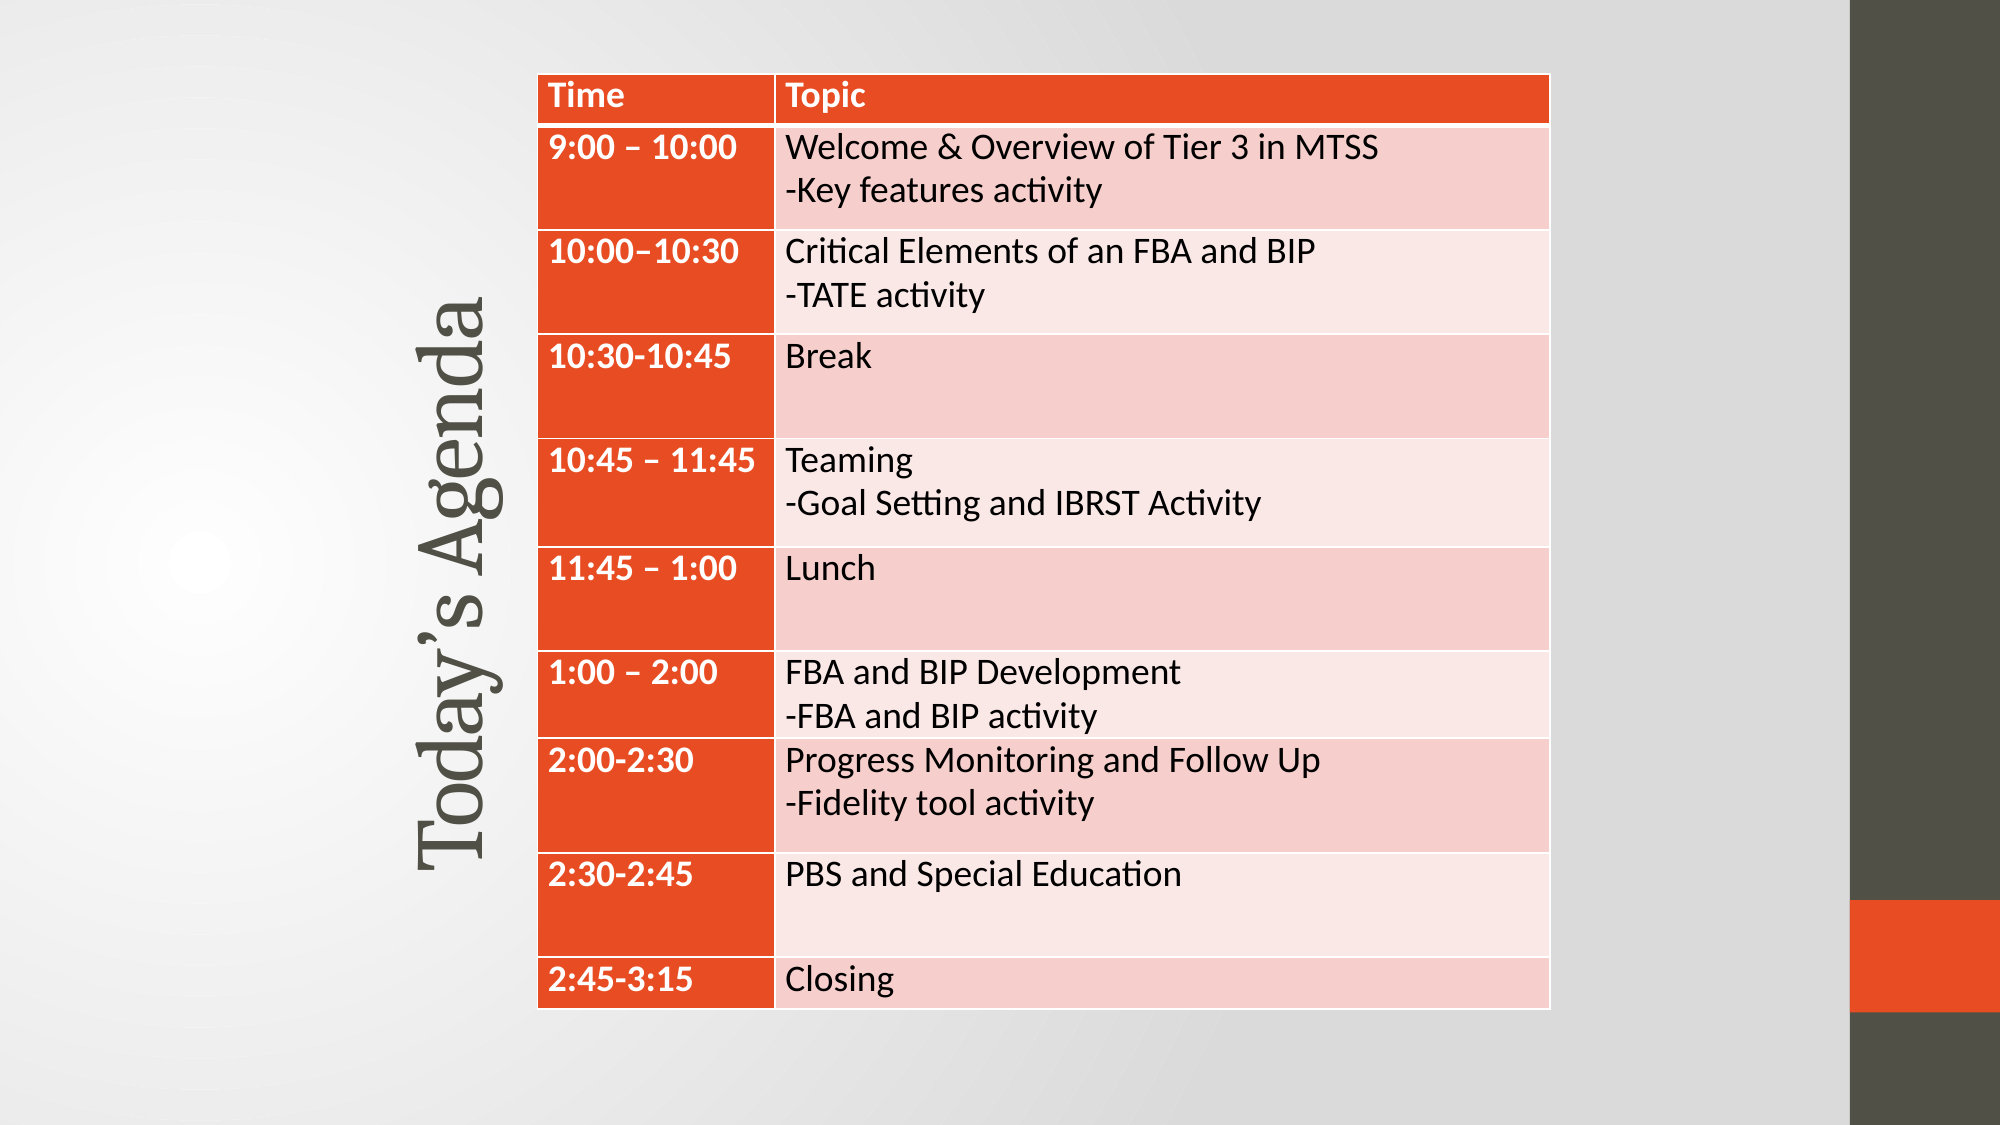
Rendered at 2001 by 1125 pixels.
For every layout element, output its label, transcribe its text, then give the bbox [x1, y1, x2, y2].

table_cell Welcome & Overview of Tier 3 in MTSS -Key features activity [776, 128, 1549, 229]
table_cell Critical Elements of an FBA and BIP -TATE activity [776, 231, 1549, 333]
table_cell FBA and BIP Development -FBA and BIP activity [776, 652, 1549, 737]
table_cell 2:30-2:45 [538, 854, 774, 956]
table_cell 1:00 – 2:00 [538, 652, 774, 737]
table_cell Break [776, 335, 1549, 438]
table_cell 10:00–10:30 [538, 231, 774, 333]
table_header Time [538, 75, 774, 123]
table_cell 10:30-10:45 [538, 335, 774, 438]
table_cell PBS and Special Education [776, 854, 1549, 956]
table_cell Progress Monitoring and Follow Up -Fidelity tool activity [776, 739, 1549, 852]
table_cell 11:45 – 1:00 [538, 548, 774, 650]
title Today’s Agenda [350, 0, 538, 888]
table_header Topic [776, 75, 1549, 123]
table_cell 2:45-3:15 [538, 958, 774, 1008]
table_cell Lunch [776, 548, 1549, 650]
table_cell 9:00 – 10:00 [538, 128, 774, 229]
table_cell Teaming -Goal Setting and IBRST Activity [776, 439, 1549, 546]
table_cell 2:00-2:30 [538, 739, 774, 852]
table_cell 10:45 – 11:45 [538, 439, 774, 546]
table_cell Closing [776, 958, 1549, 1008]
